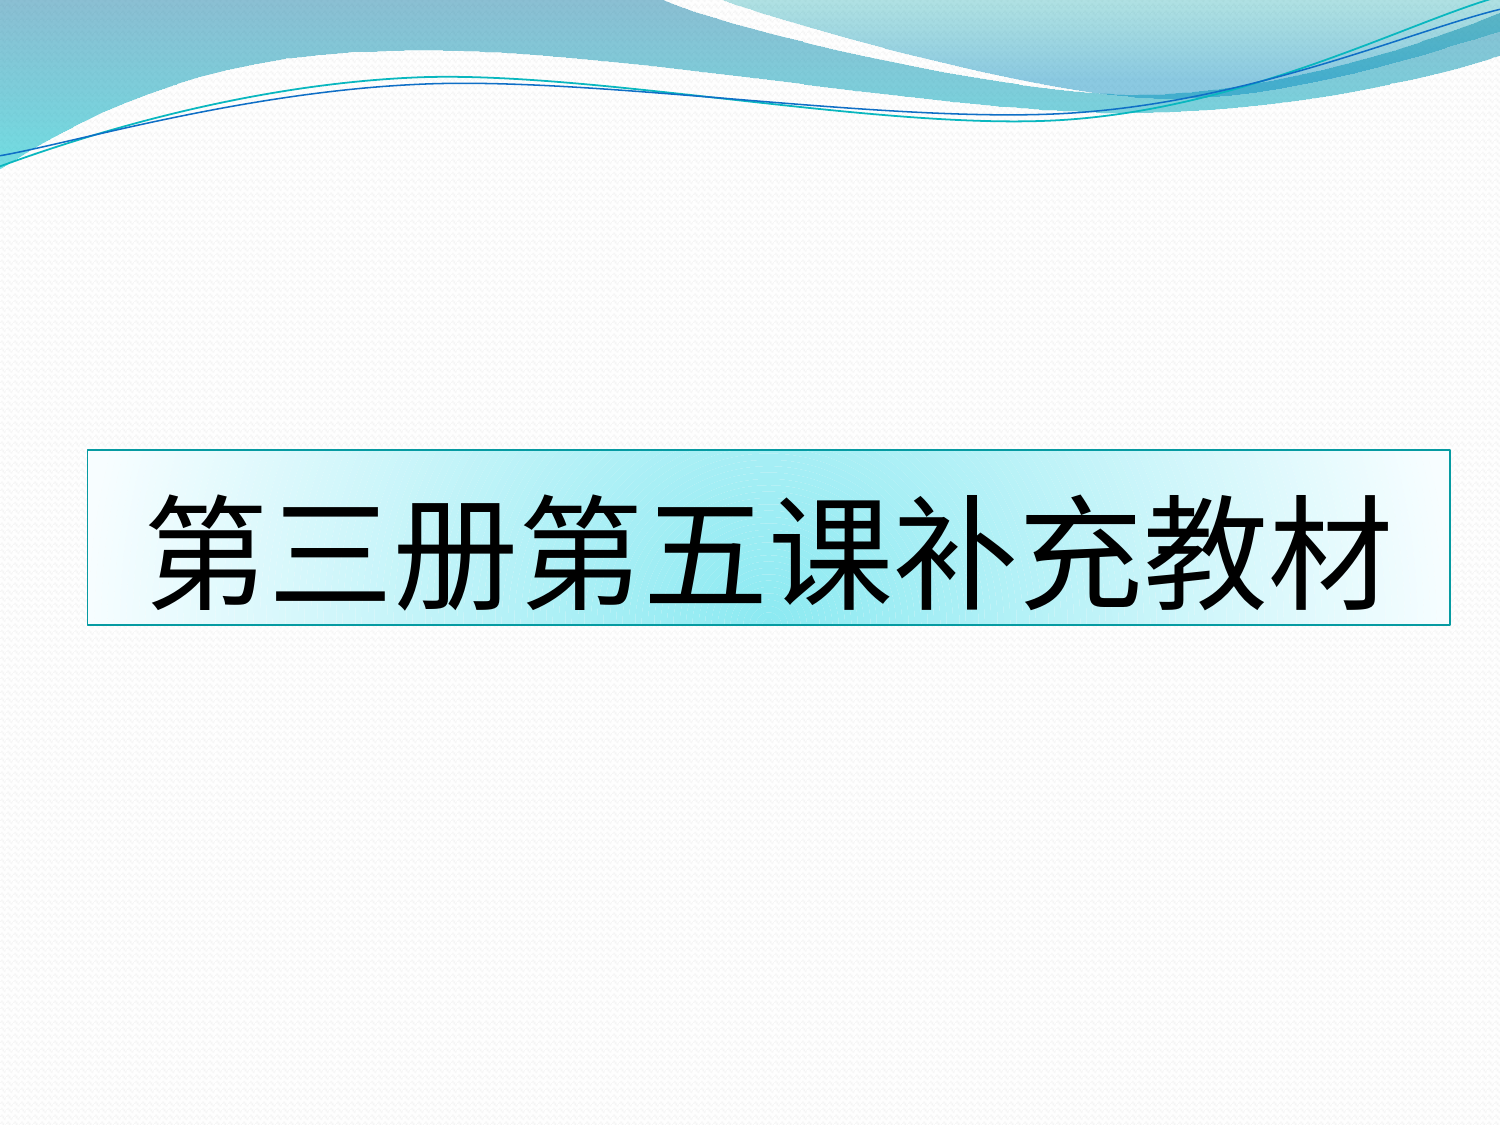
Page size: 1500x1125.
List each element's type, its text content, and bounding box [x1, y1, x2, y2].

title 第三册第五课补充教材 [87, 449, 1451, 626]
